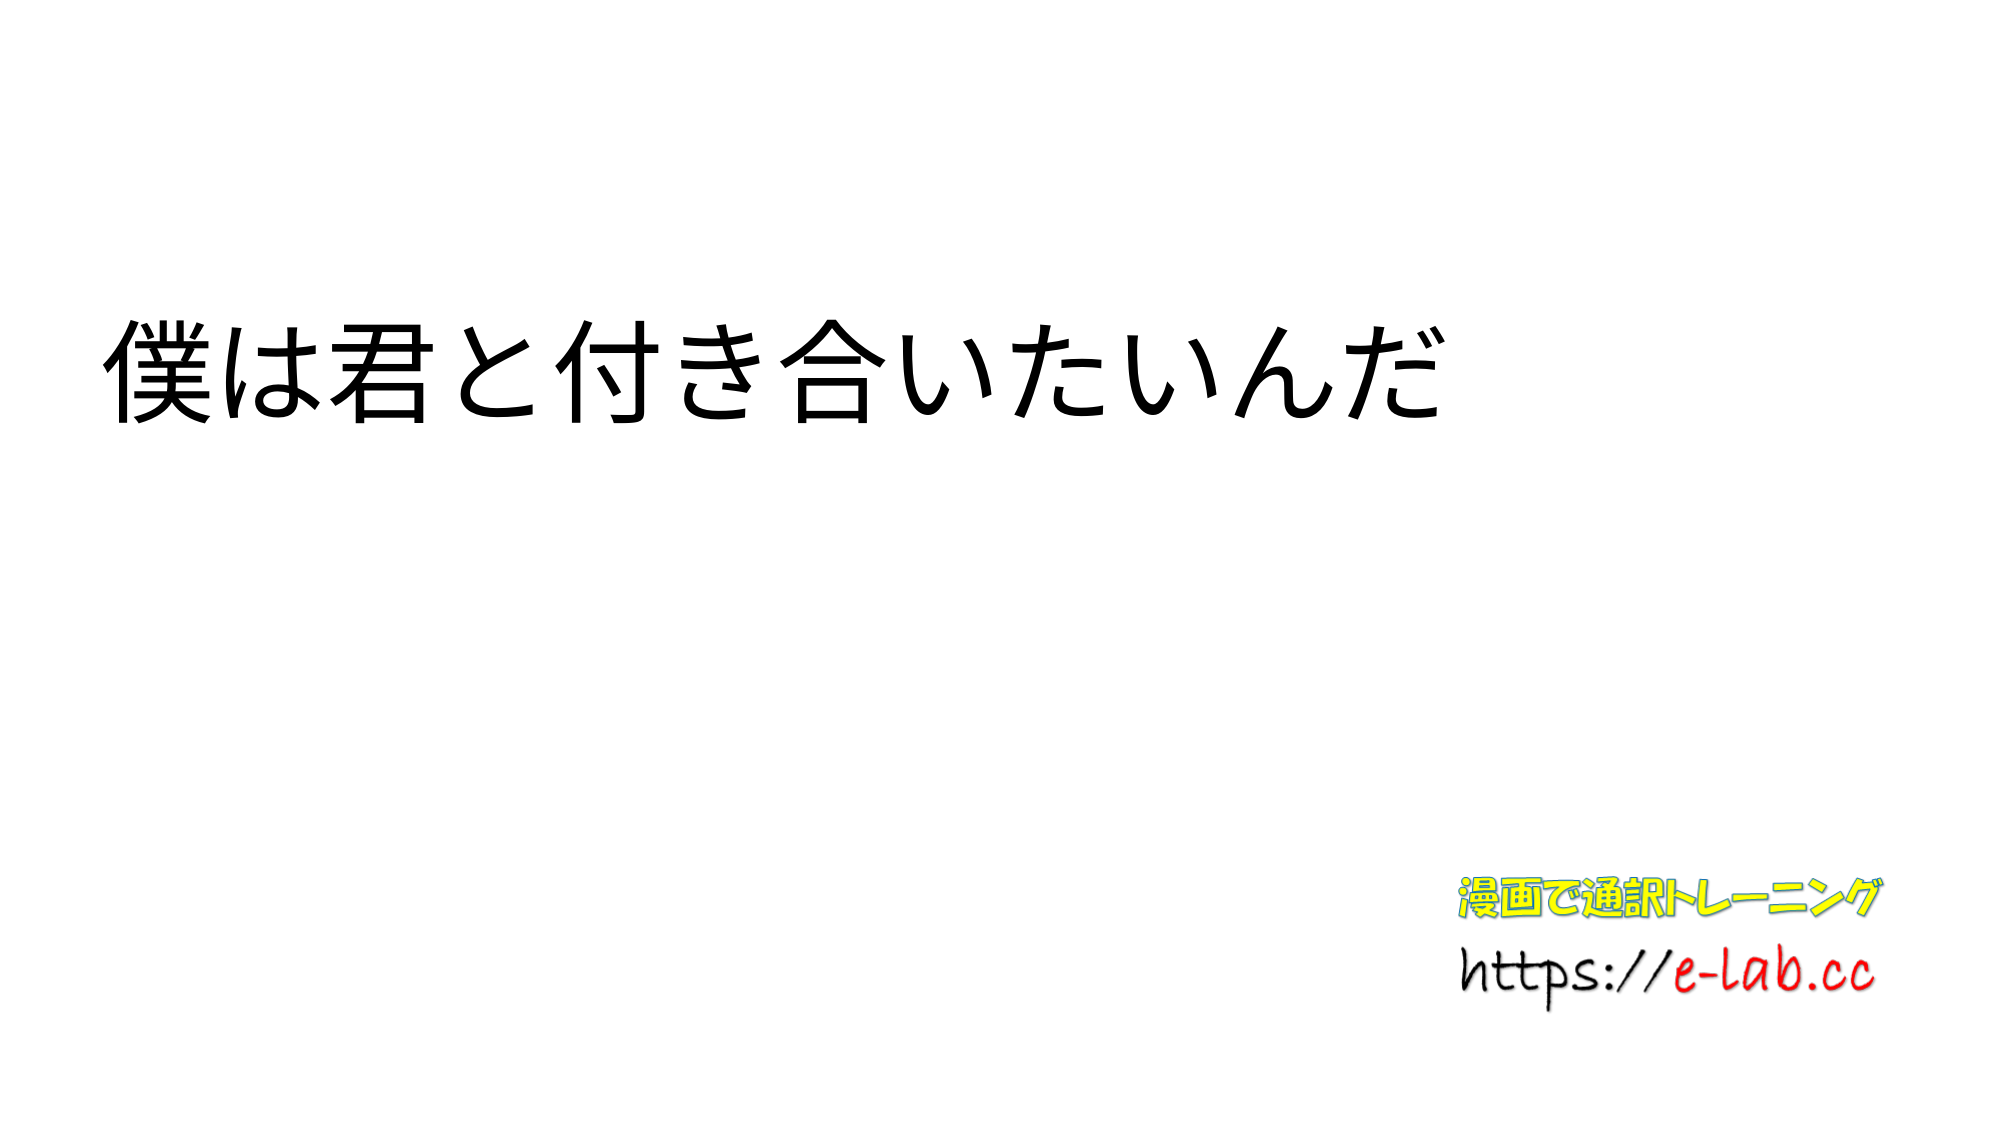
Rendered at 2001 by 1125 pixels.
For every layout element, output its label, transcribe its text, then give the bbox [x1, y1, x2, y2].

title 僕は君と付き合いたいんだ [86, 256, 1937, 445]
picture [1414, 861, 1921, 1061]
